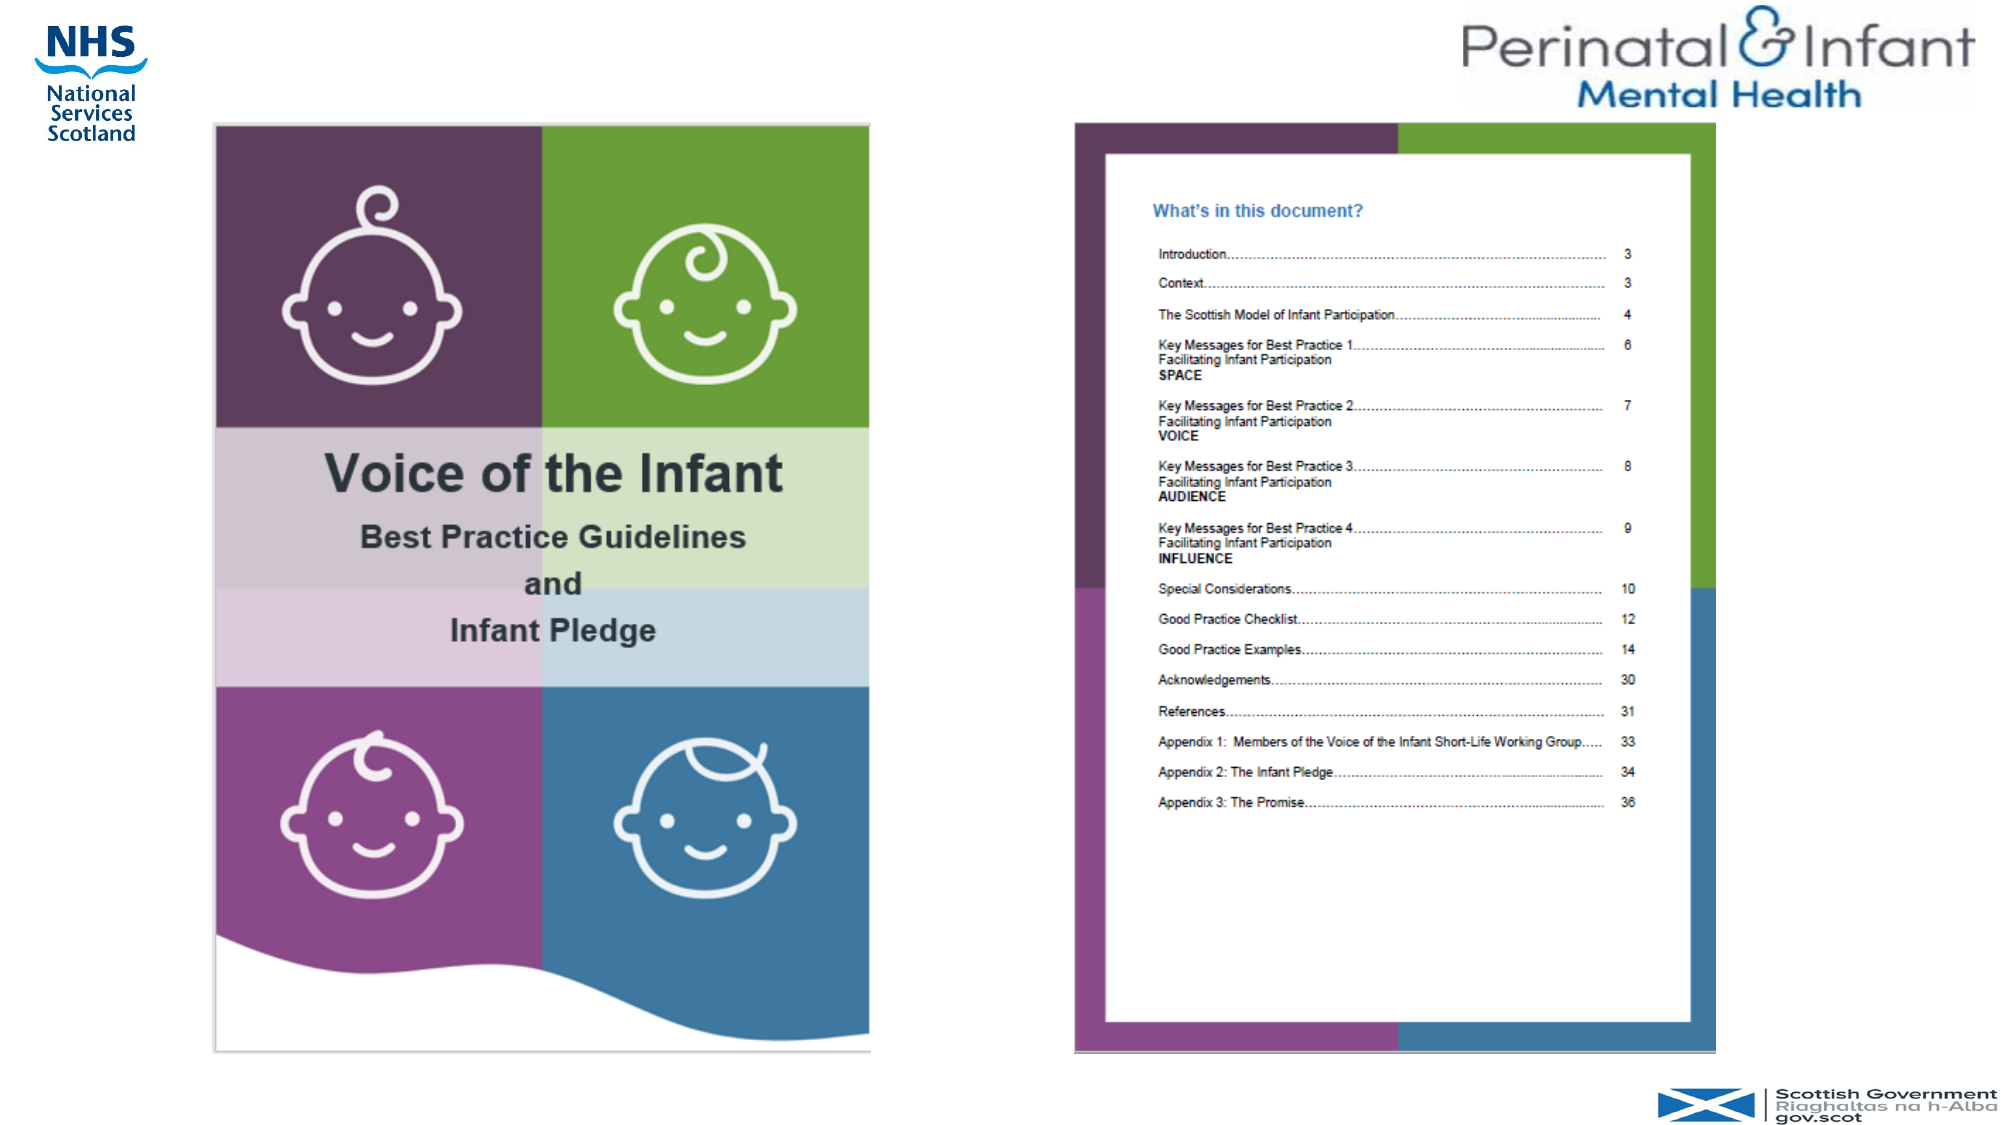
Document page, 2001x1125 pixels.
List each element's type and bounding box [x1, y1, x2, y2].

picture [1430, 0, 2000, 118]
picture [1074, 122, 2000, 1125]
picture [0, 0, 178, 172]
picture [211, 122, 871, 1054]
